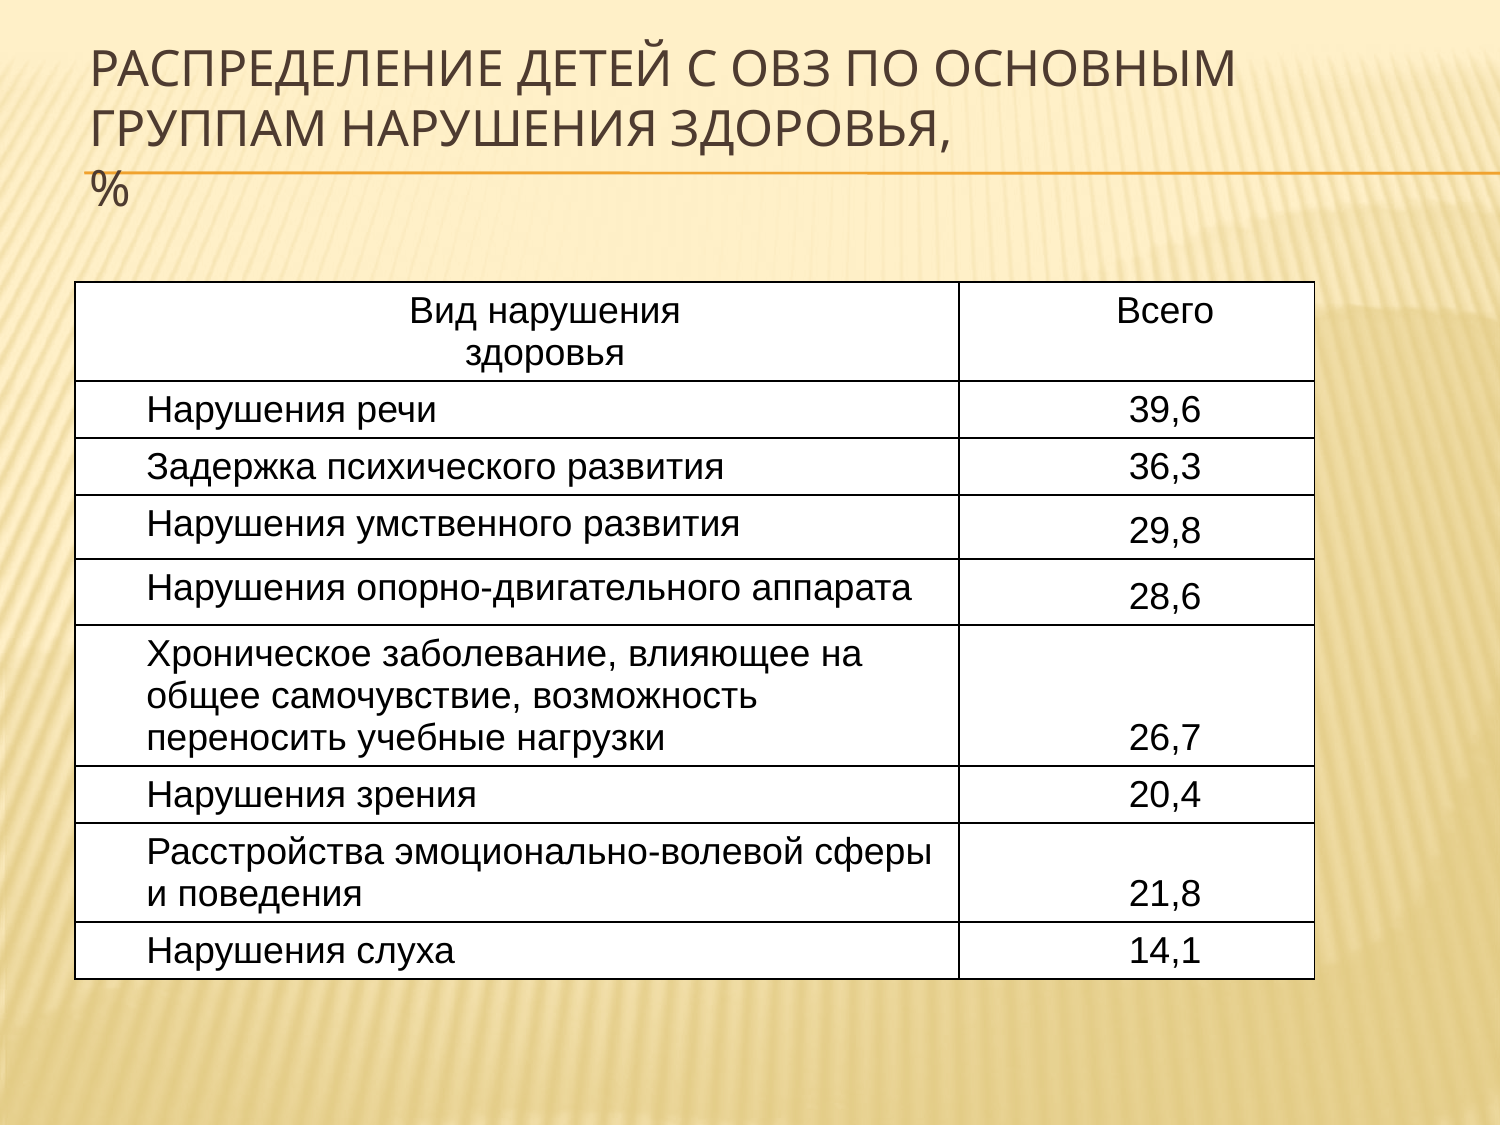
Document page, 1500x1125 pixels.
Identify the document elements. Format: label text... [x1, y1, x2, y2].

table_header Всего [960, 283, 1314, 380]
table_cell Нарушения опорно-двигательного аппарата [76, 560, 958, 624]
table_cell Нарушения речи [76, 382, 958, 437]
table_cell 20,4 [960, 767, 1314, 822]
table_cell 39,6 [960, 382, 1314, 437]
table_cell 26,7 [960, 626, 1314, 765]
table_cell Нарушения зрения [76, 767, 958, 822]
table_cell 14,1 [960, 923, 1314, 978]
table_cell 28,6 [960, 560, 1314, 624]
table_cell Нарушения слуха [76, 923, 958, 978]
table_header Вид нарушения здоровья [76, 283, 958, 380]
table_cell 29,8 [960, 496, 1314, 558]
table_cell Хроническое заболевание, влияющее на общее самочувствие, возможность переносить учебные нагрузки [76, 626, 958, 765]
table_cell Расстройства эмоционально-волевой сферы и поведения [76, 824, 958, 921]
table_cell 36,3 [960, 439, 1314, 494]
table_cell Задержка психического развития [76, 439, 958, 494]
title Распределение детей с ОВЗ по основным группам нарушения здоровья, % [75, 20, 1313, 233]
table_cell 21,8 [960, 824, 1314, 921]
table_cell Нарушения умственного развития [76, 496, 958, 558]
